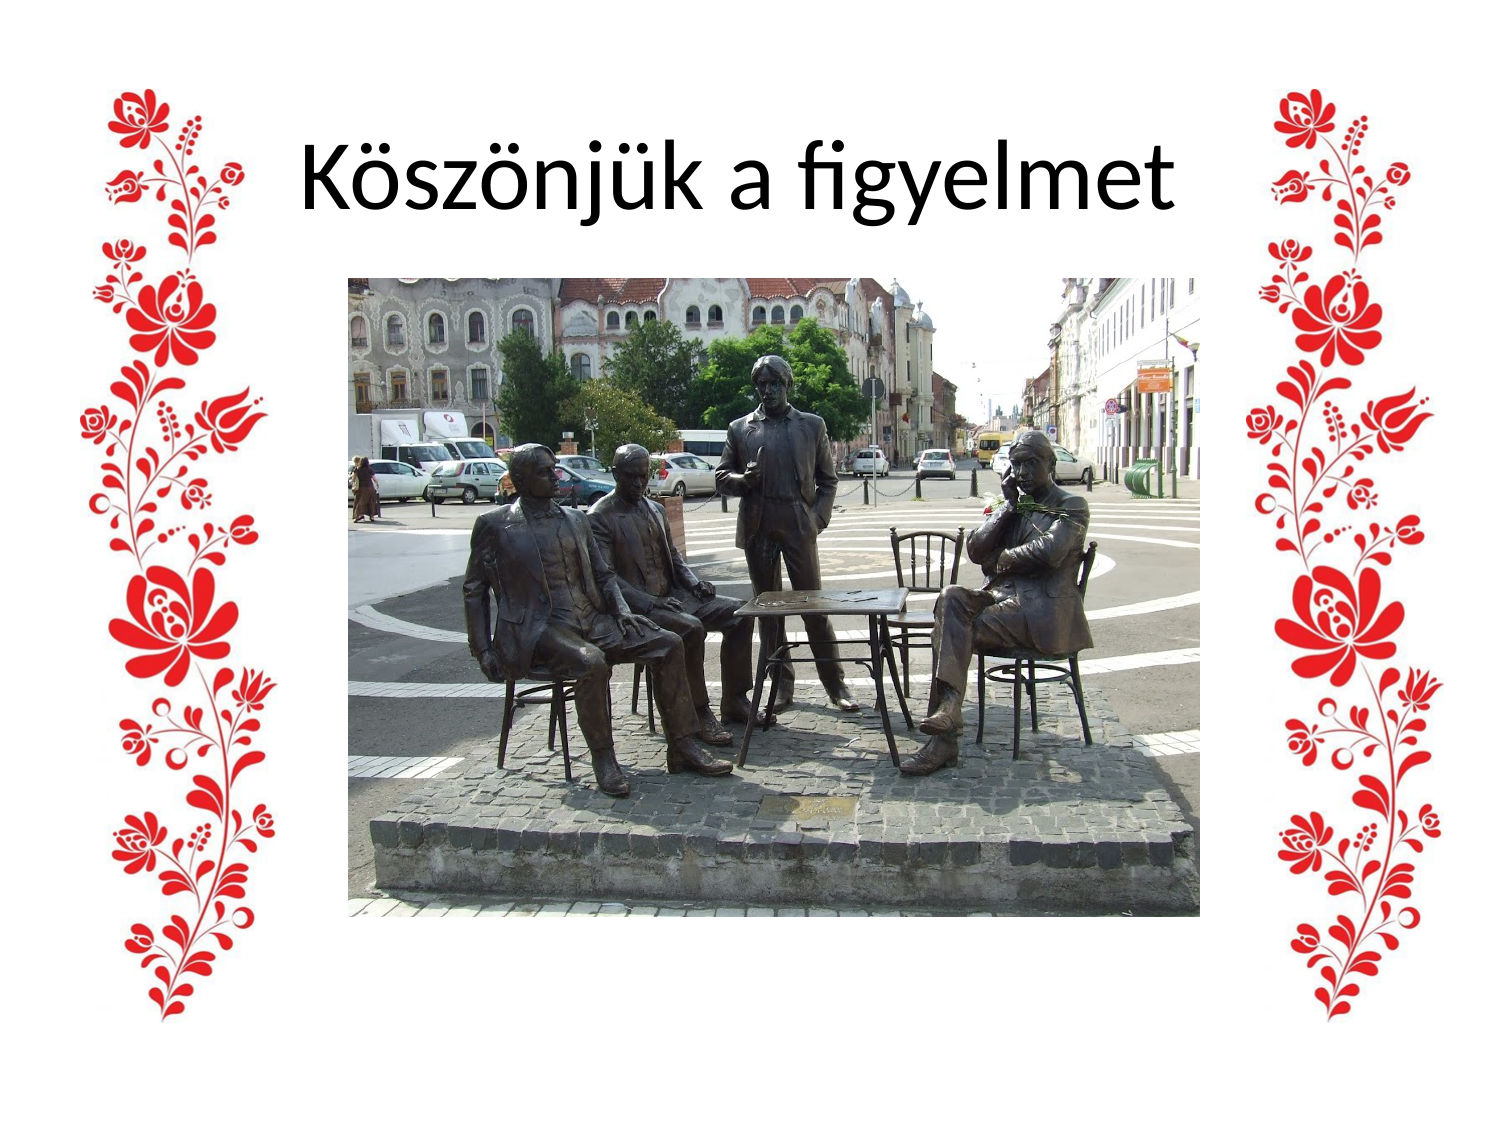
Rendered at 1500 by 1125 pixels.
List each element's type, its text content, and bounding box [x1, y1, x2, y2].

picture [348, 278, 1200, 918]
picture [1245, 89, 1444, 1024]
picture [79, 89, 278, 1024]
list Köszönjük a figyelmet [283, 101, 1240, 1005]
